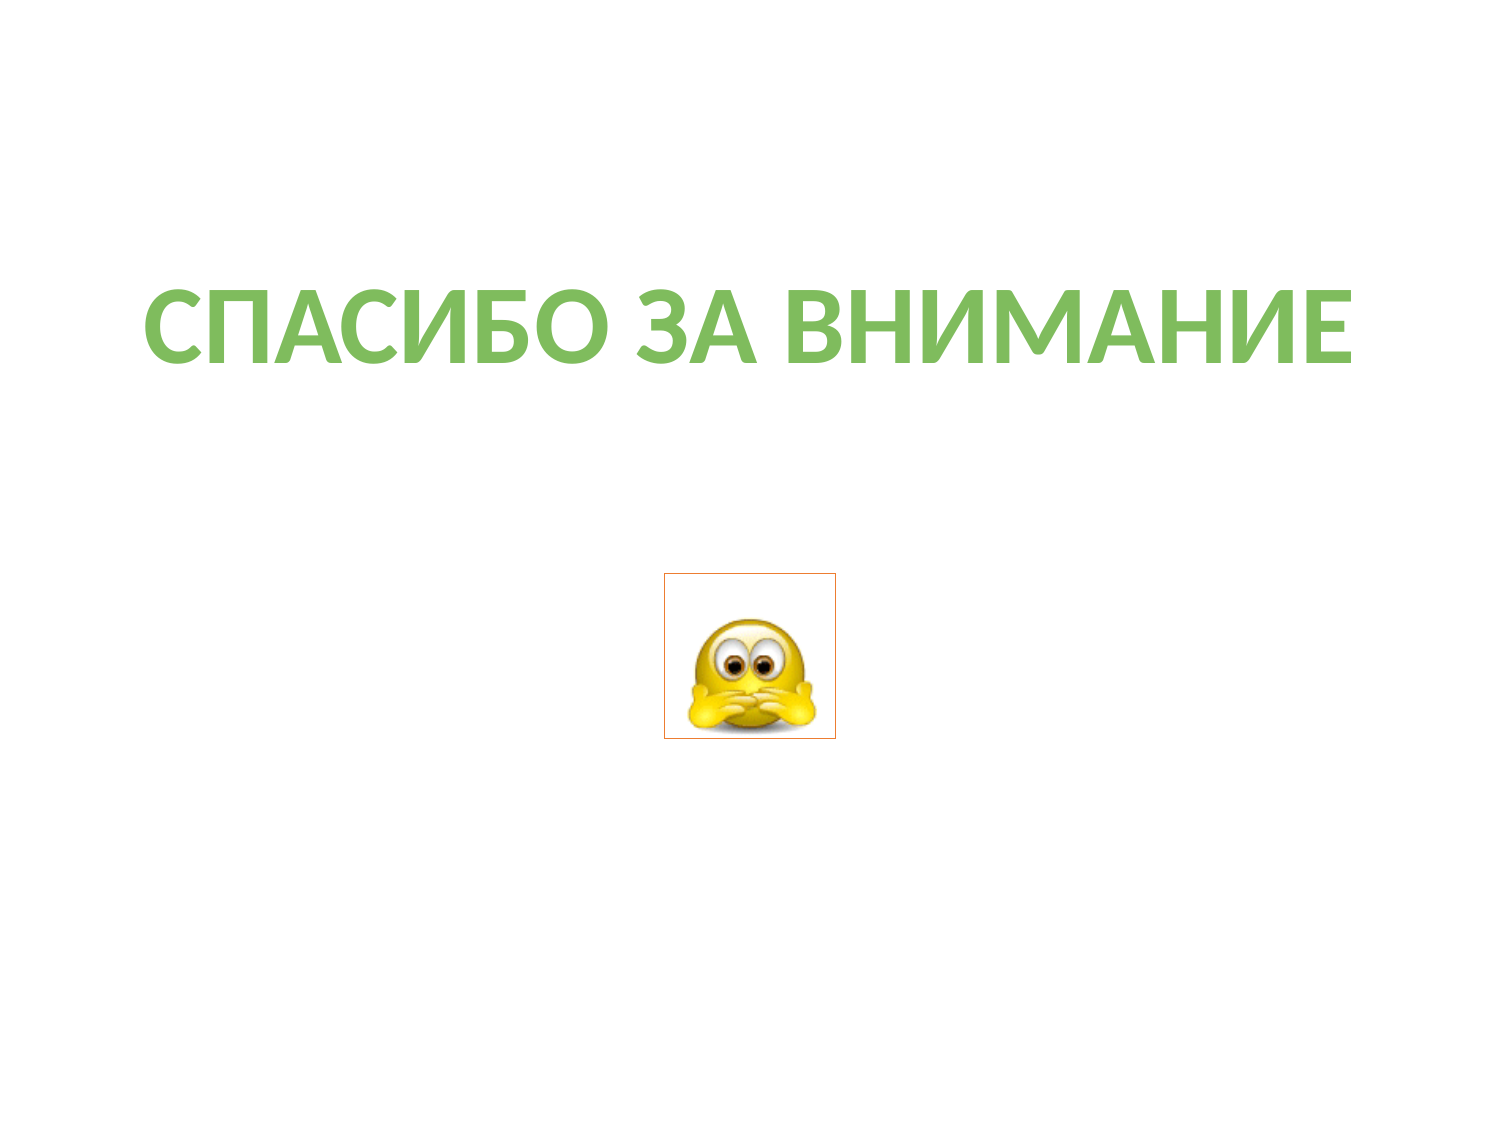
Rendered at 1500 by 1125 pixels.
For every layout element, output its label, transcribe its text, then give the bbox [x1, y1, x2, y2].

text_box СПАСИБО ЗА ВНИМАНИЕ [128, 243, 1372, 394]
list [664, 574, 836, 739]
